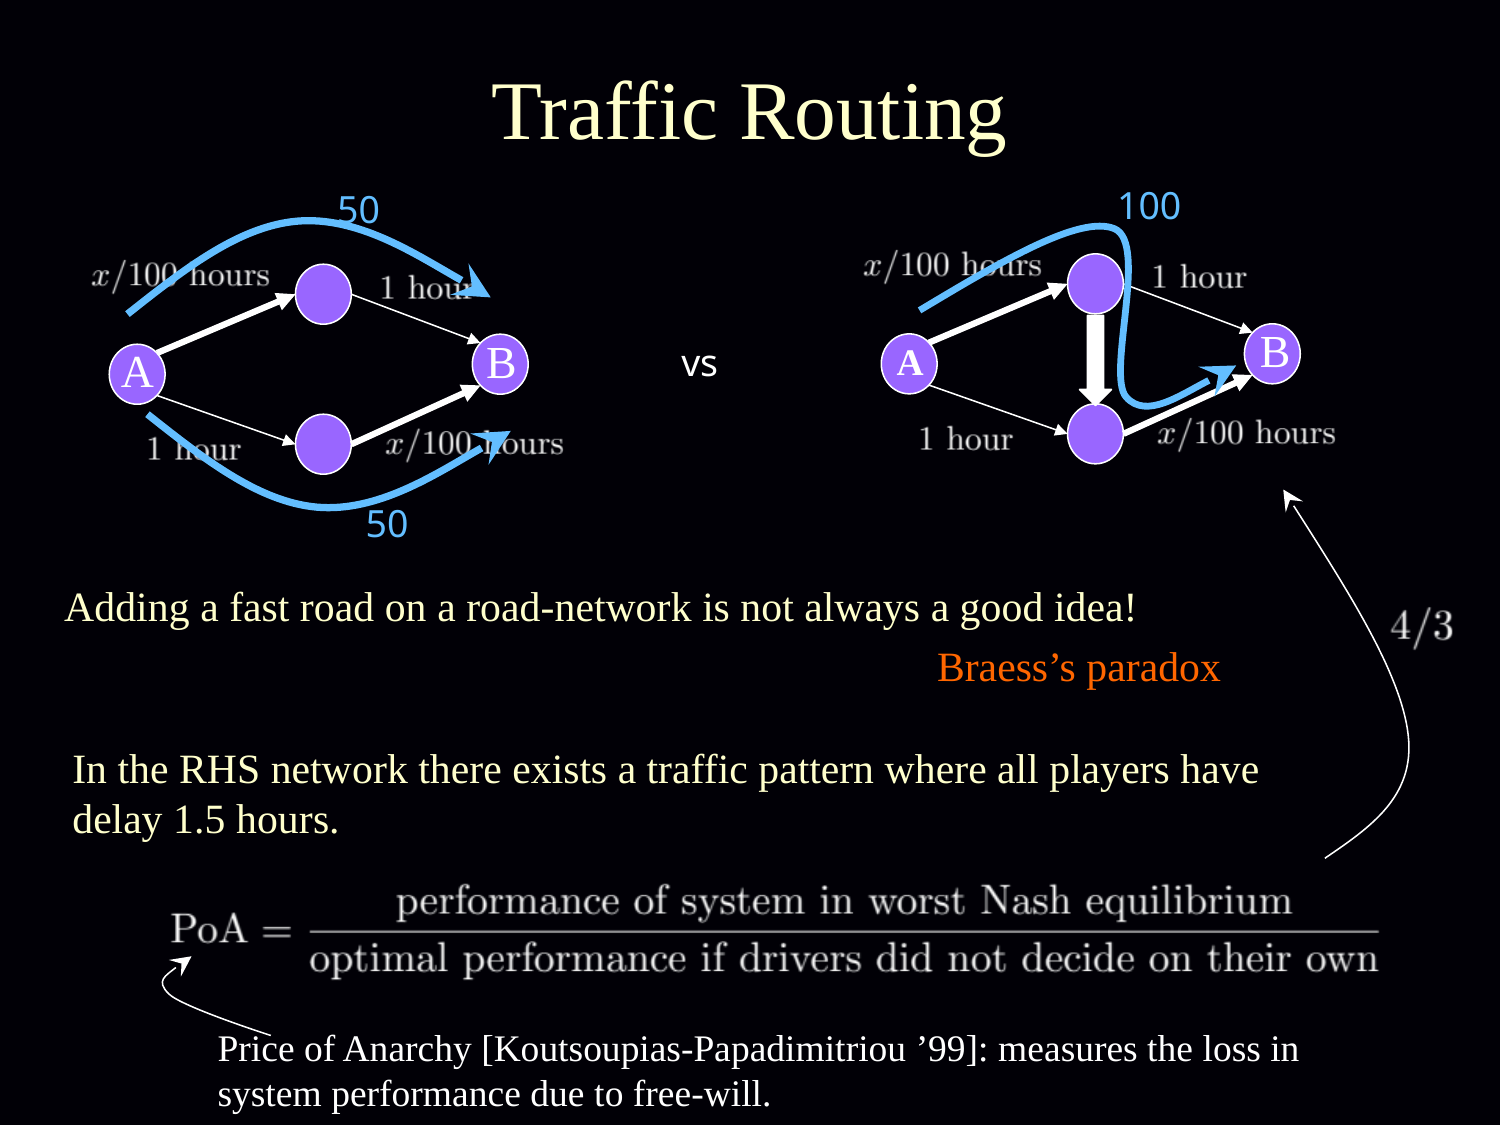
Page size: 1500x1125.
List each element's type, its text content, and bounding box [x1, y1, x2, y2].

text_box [57, 178, 599, 554]
text_box In the RHS network there exists a traffic pattern where all players have delay 1.5 hours. [57, 734, 1322, 849]
title Traffic Routing [49, 12, 1451, 201]
text_box Adding a fast road on a road-network is not always a good idea! [49, 572, 1299, 638]
text_box [1283, 496, 1410, 837]
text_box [829, 174, 1371, 488]
picture [1347, 564, 1499, 694]
text_box Braess’s paradox [922, 632, 1237, 698]
picture [126, 839, 1419, 1024]
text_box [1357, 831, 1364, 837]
text_box Price of Anarchy [Koutsoupias-Papadimitriou ’99]: measures the loss in system performance due to free-will. [203, 1031, 1371, 1125]
text_box vs [666, 331, 733, 392]
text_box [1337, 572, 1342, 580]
